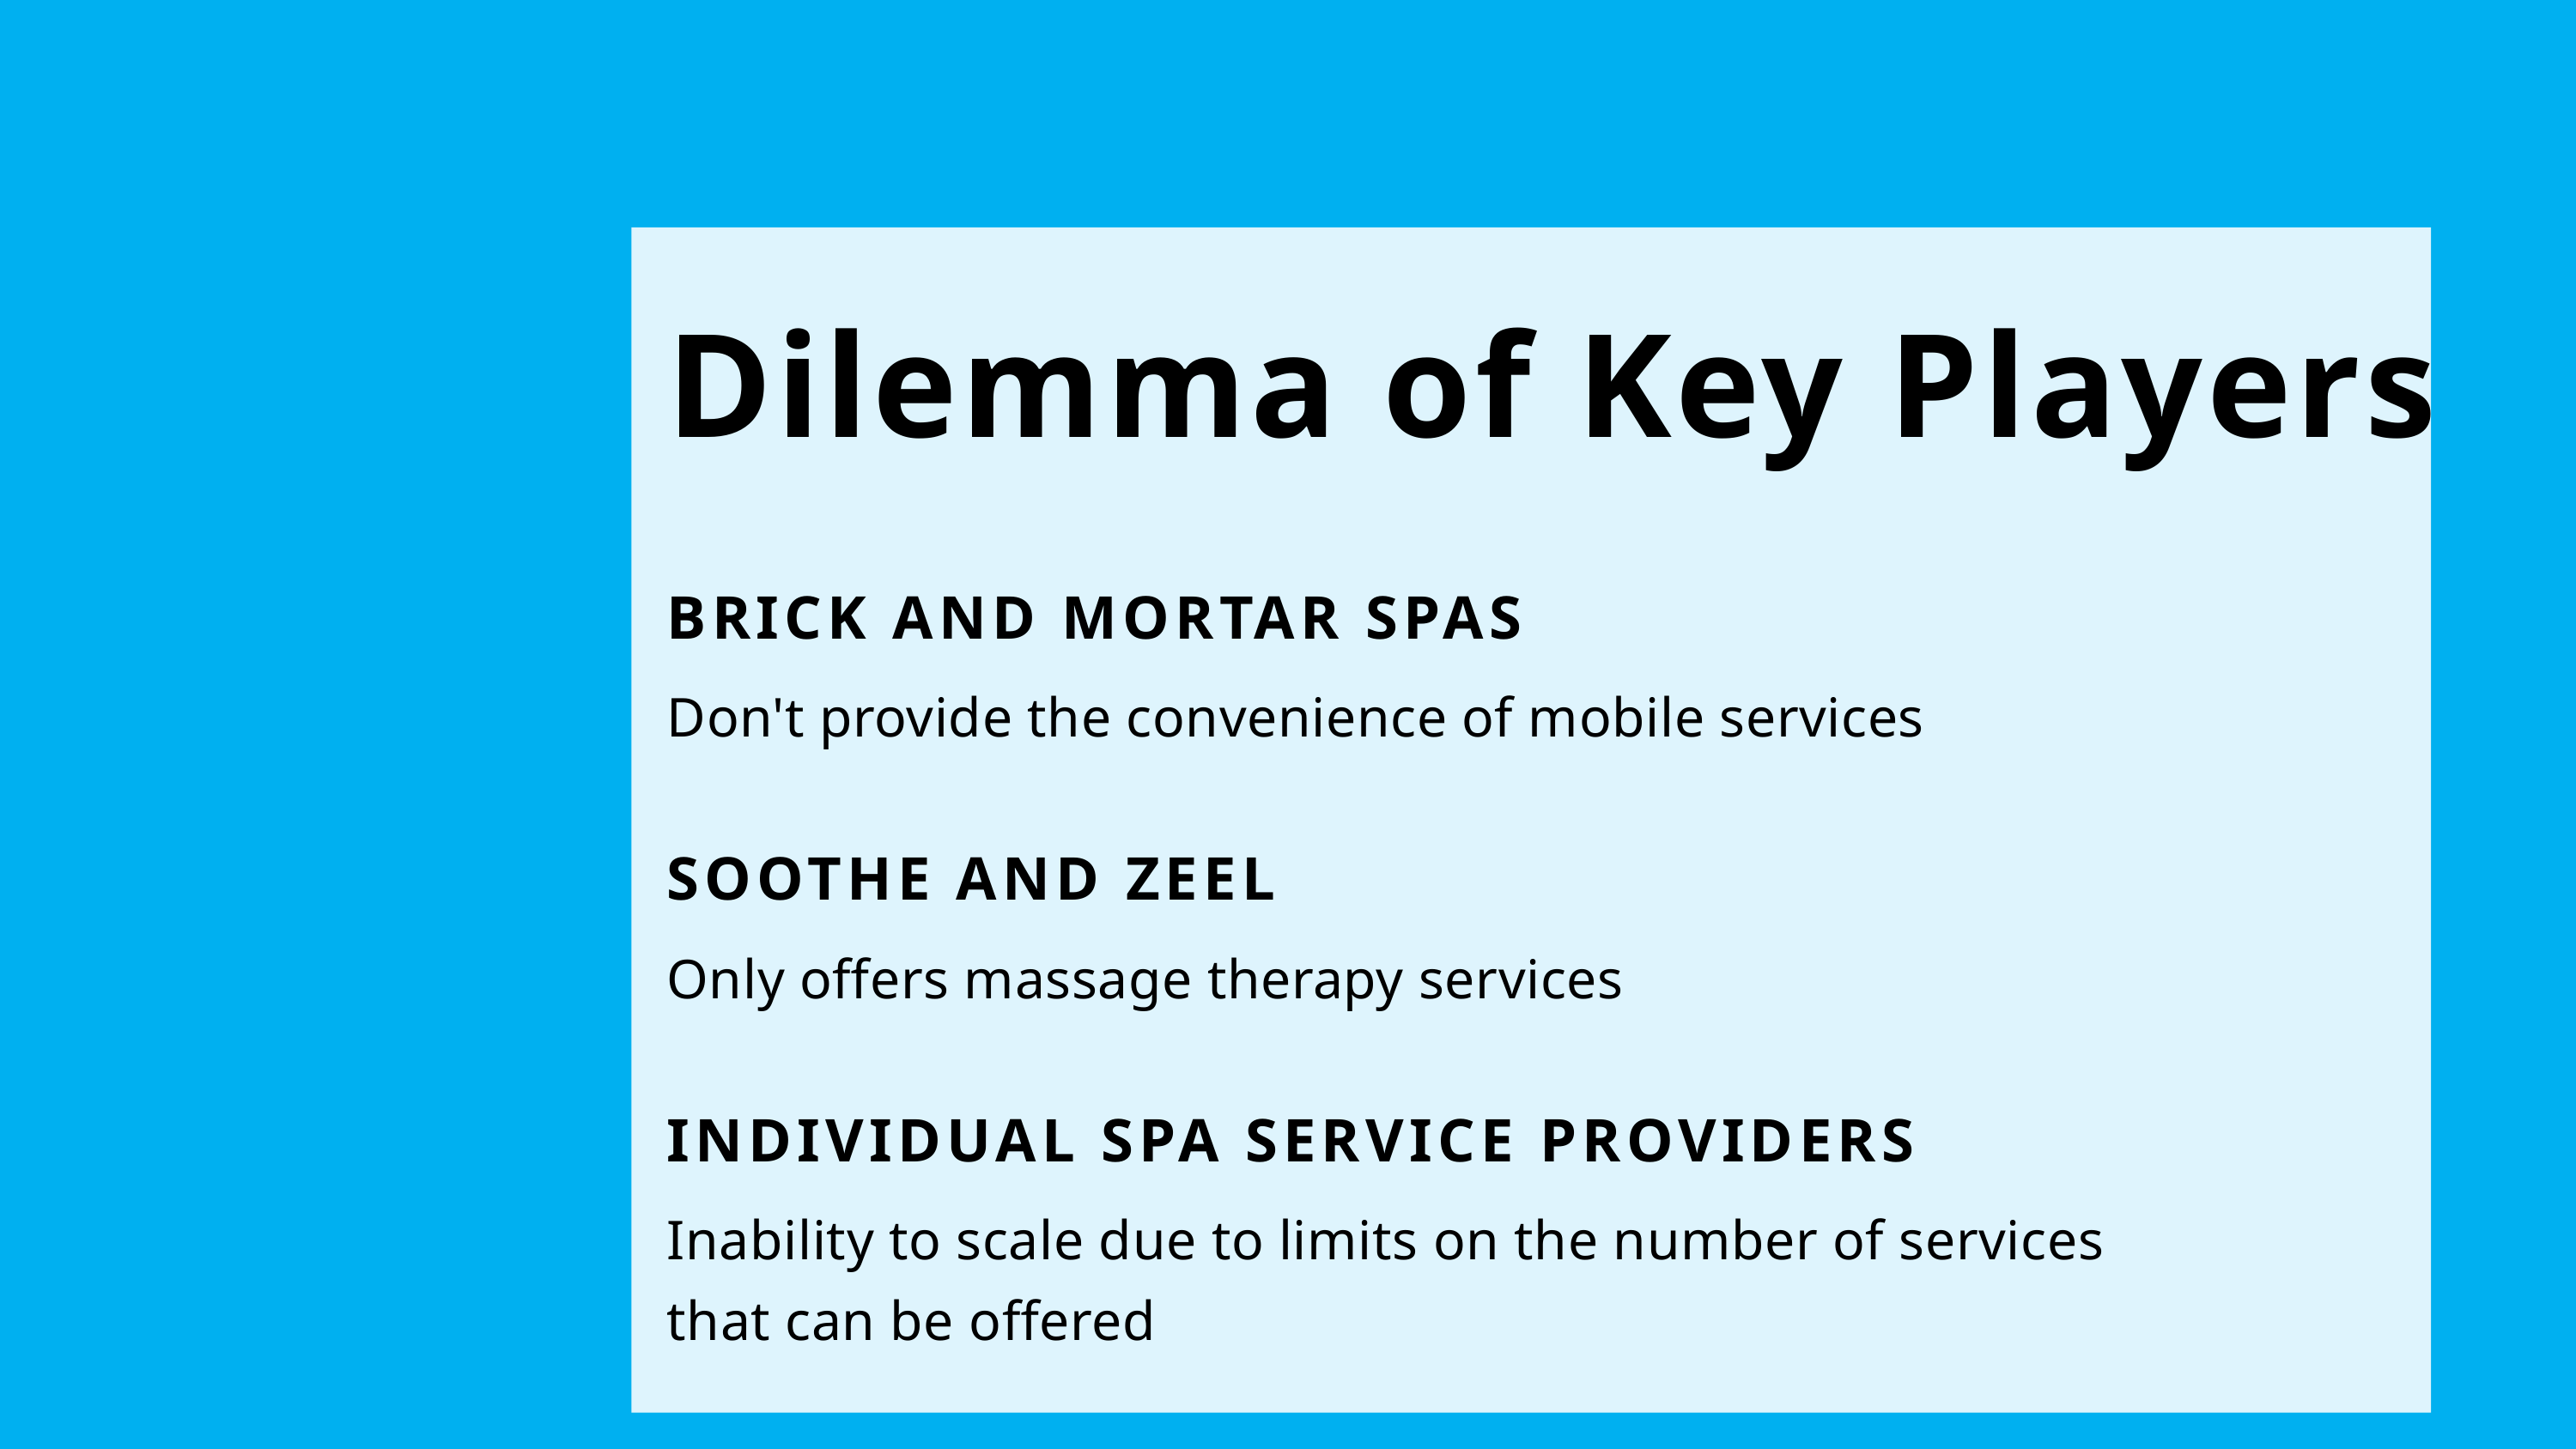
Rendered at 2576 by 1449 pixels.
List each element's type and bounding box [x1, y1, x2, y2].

text_box [666, 294, 2576, 1345]
text_box [631, 227, 2432, 1413]
